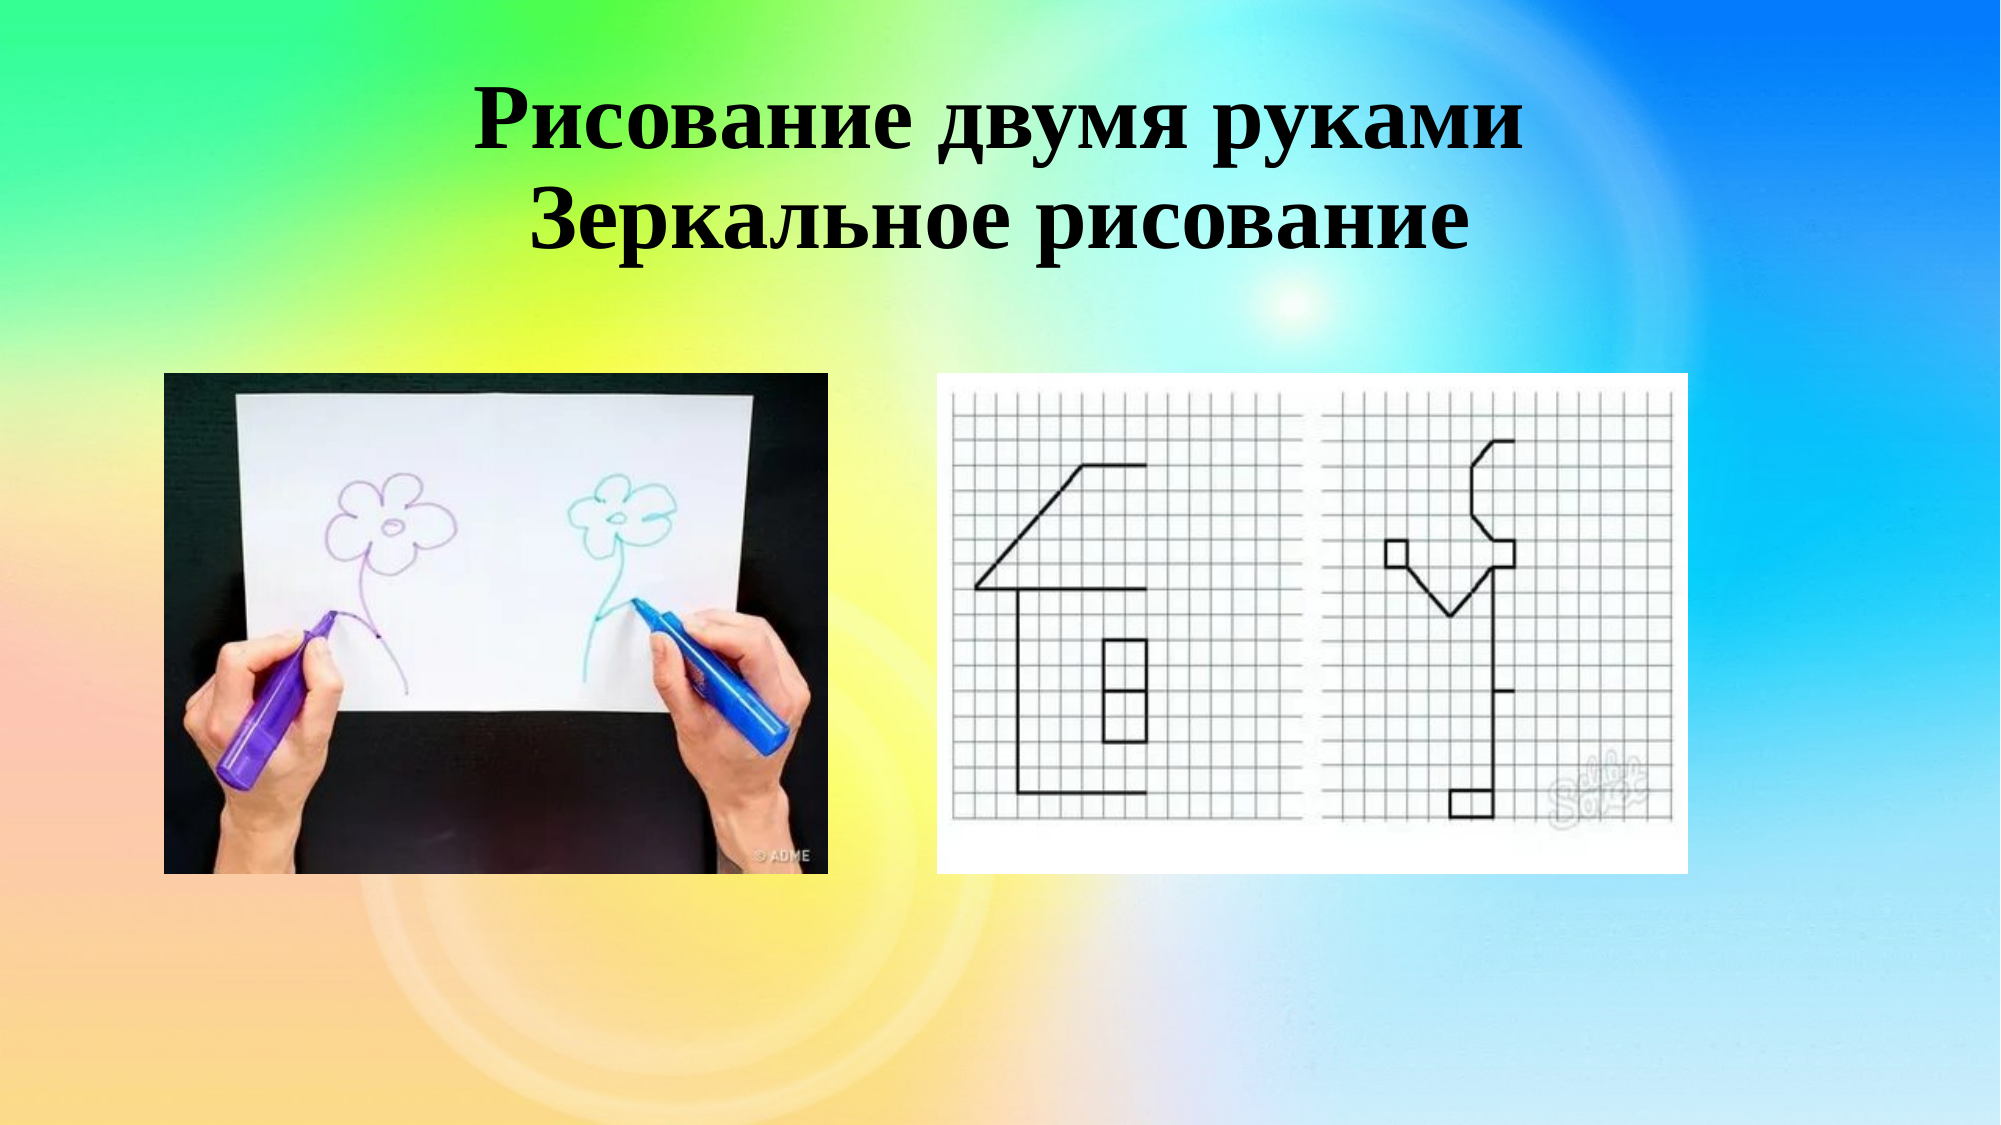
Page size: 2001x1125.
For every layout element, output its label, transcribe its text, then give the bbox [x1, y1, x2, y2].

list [164, 373, 828, 874]
title Рисование двумя руками Зеркальное рисование [137, 59, 1863, 278]
picture [0, 0, 2001, 1125]
